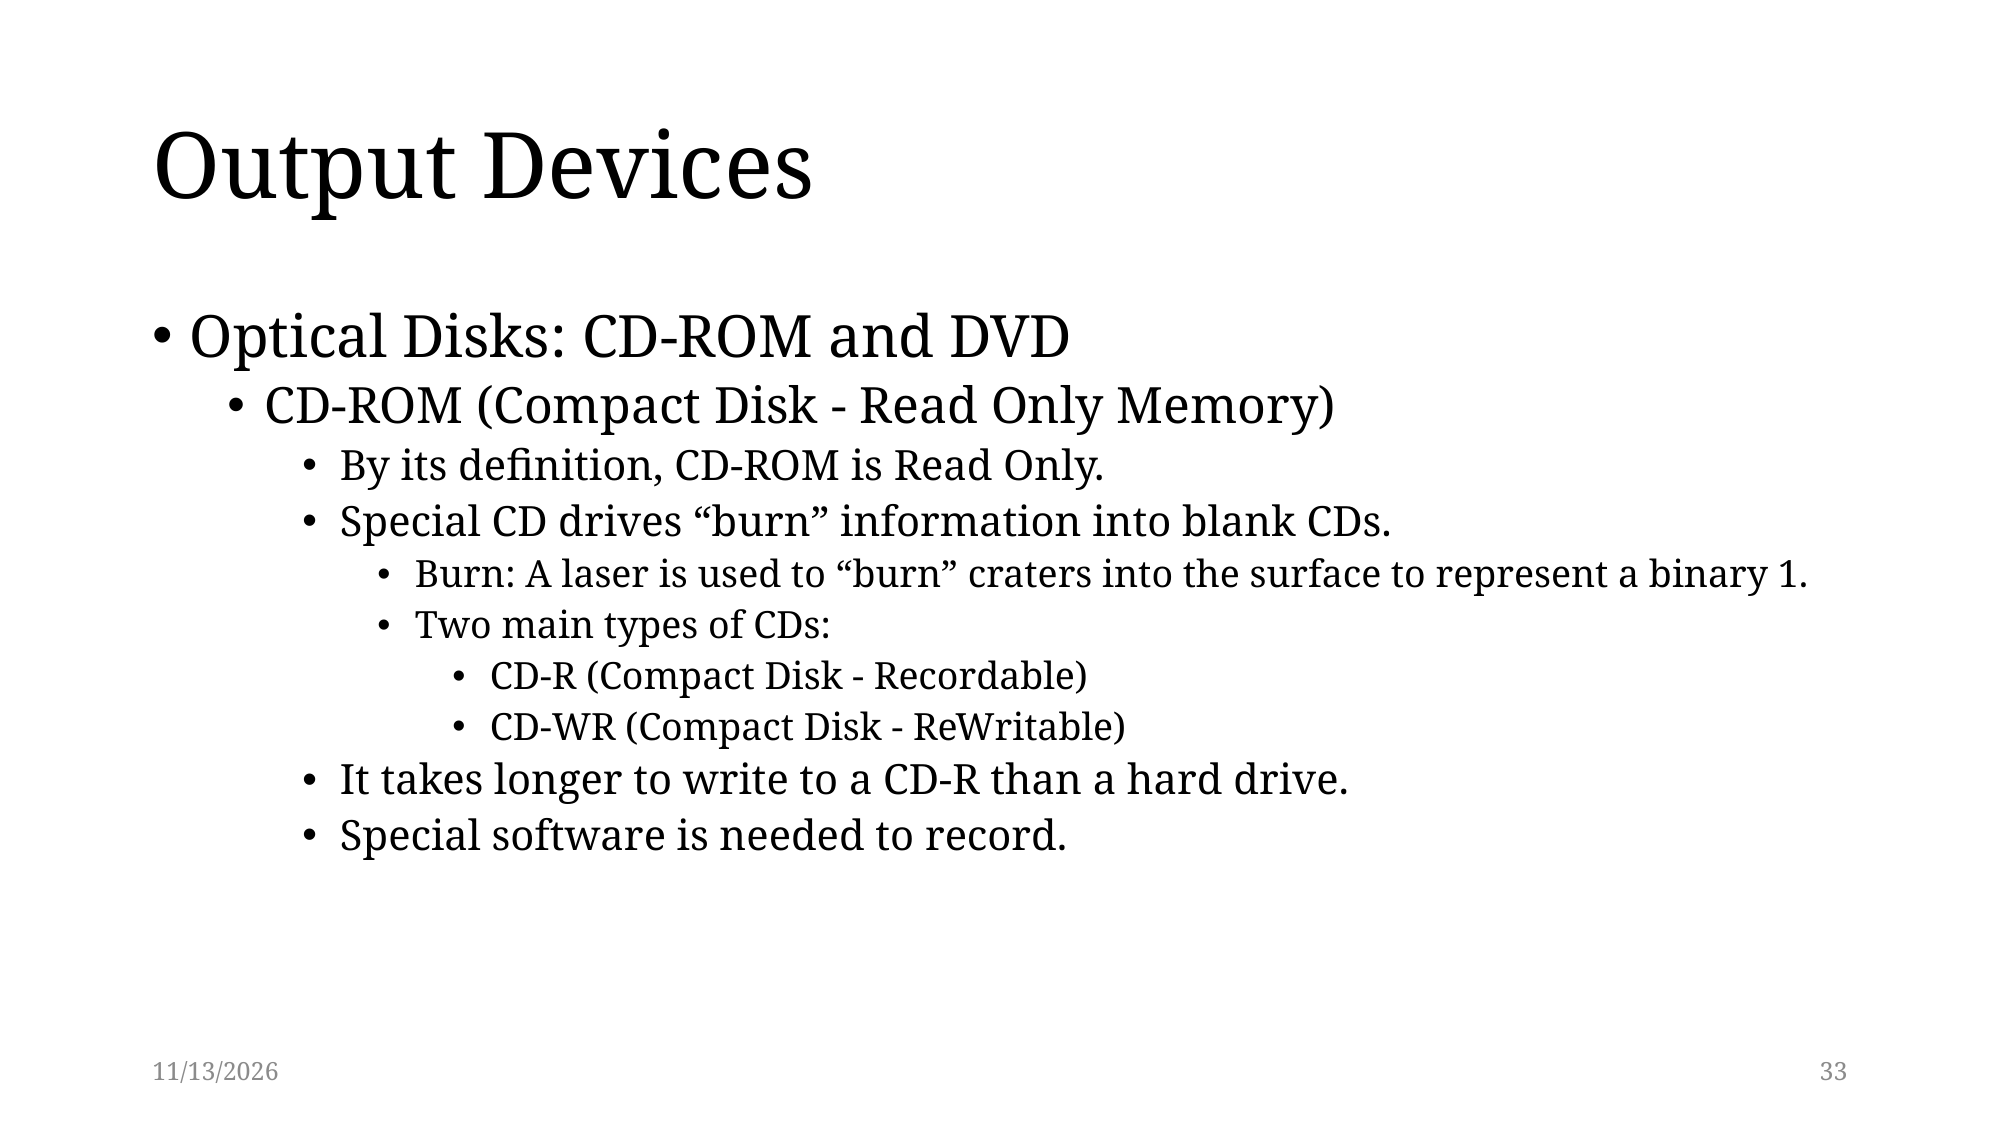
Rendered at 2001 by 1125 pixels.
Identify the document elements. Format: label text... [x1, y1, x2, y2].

title Output Devices [137, 59, 1863, 278]
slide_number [137, 1042, 588, 1103]
slide_number 33 [1412, 1042, 1863, 1103]
list Optical Disks: CD-ROM and DVD CD-ROM (Compact Disk - Read Only Memory) By its definition, CD-ROM is Read Only. Special CD drives “burn” information into blank CDs. Burn: A laser is used to “burn” craters into the surface to represent a binary 1. Two main types of CDs: CD-R (Compact Disk - Recordable) CD-WR (Compact Disk - ReWritable) It takes longer to write to a CD-R than a hard drive. Special software is needed to record. [137, 299, 1863, 1014]
